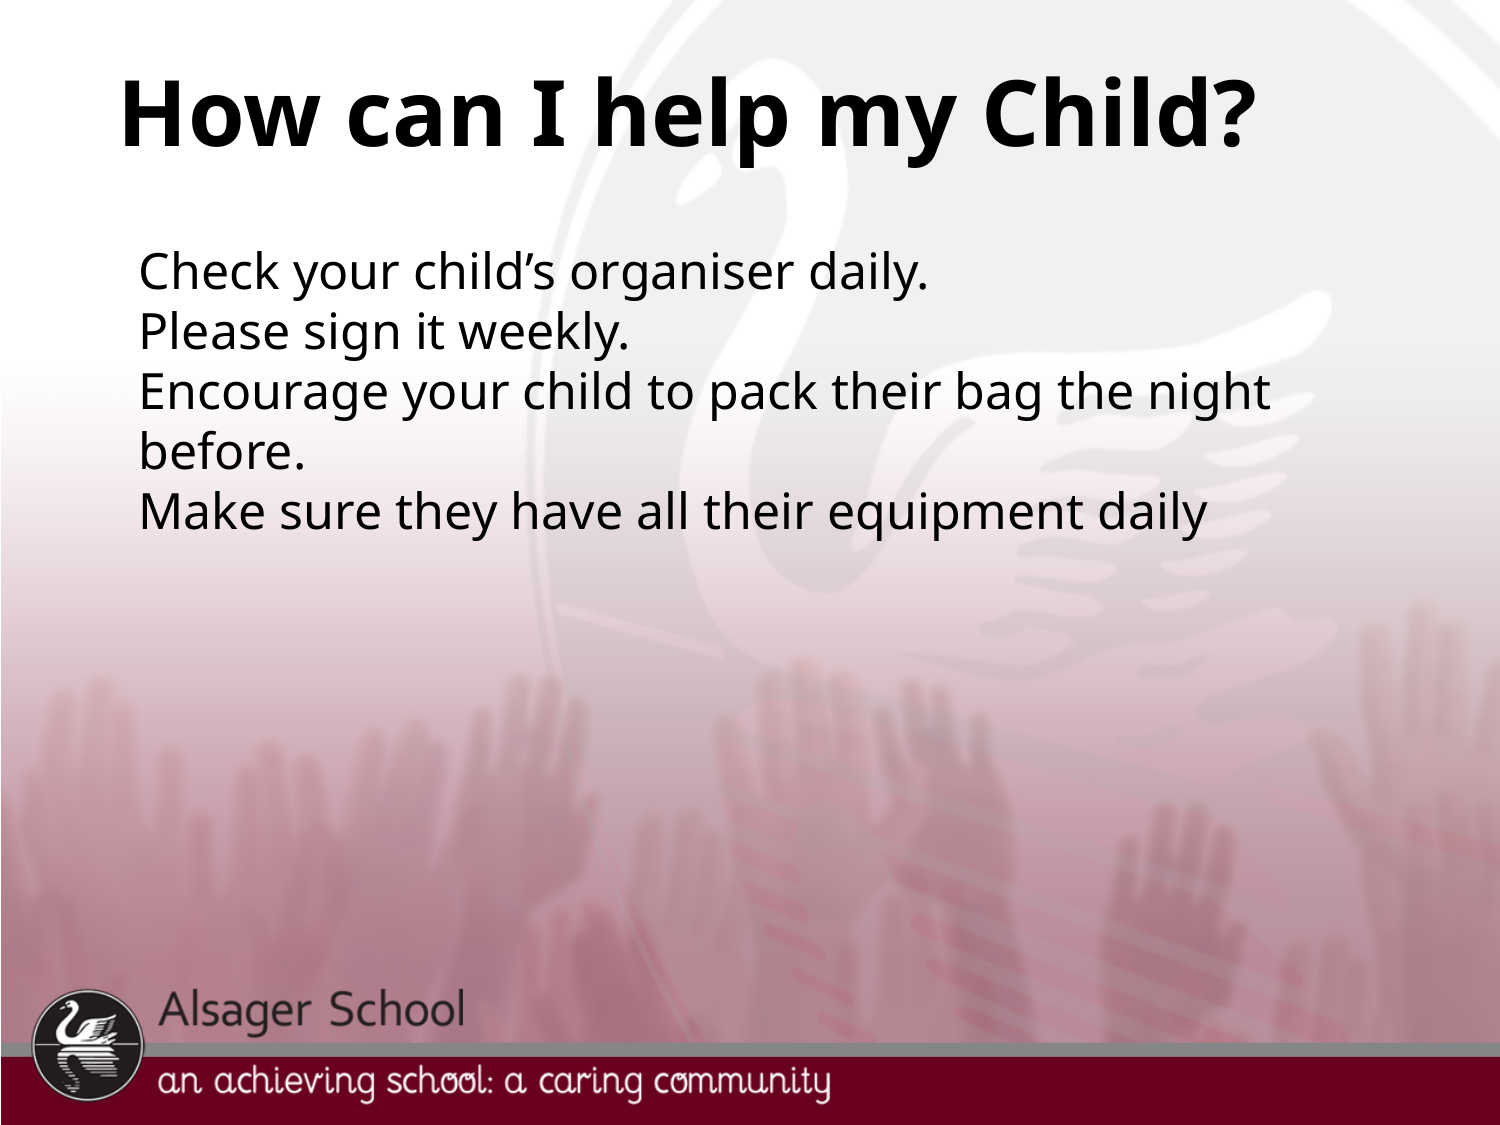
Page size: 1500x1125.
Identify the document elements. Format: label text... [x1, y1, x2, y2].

title How can I help my Child? [103, 59, 1397, 278]
list Check your child’s organiser daily. Please sign it weekly. Encourage your child to pack their bag the night before. Make sure they have all their equipment daily [123, 231, 1418, 946]
picture [1, 0, 1500, 1125]
